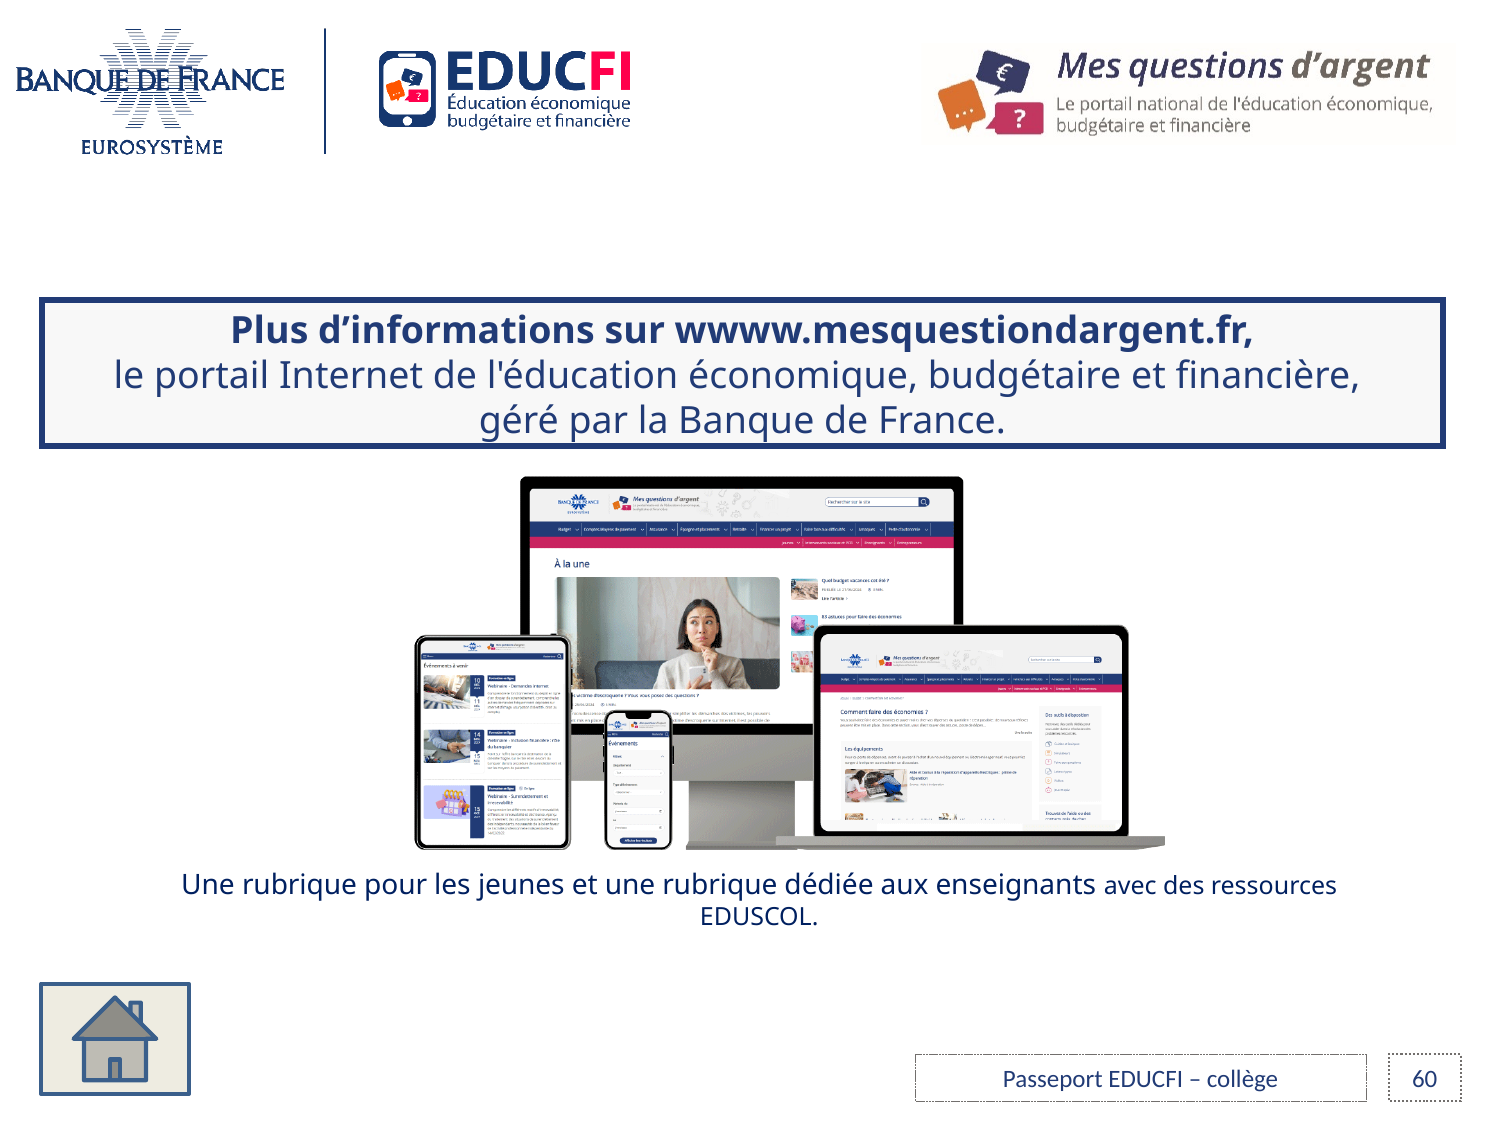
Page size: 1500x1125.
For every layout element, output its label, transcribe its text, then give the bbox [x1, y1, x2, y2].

footer Passeport EDUCFI – collège [915, 1054, 1367, 1102]
text_box Une rubrique pour les jeunes et une rubrique dédiée aux enseignants avec des ressources EDUSCOL. [130, 860, 1389, 936]
slide_number 60 [1388, 1053, 1462, 1102]
picture [414, 475, 1166, 851]
picture [921, 42, 1457, 145]
text_box [39, 982, 191, 1096]
text_box Plus d’informations sur wwww.mesquestiondargent.fr, le portail Internet de l'éducation économique, budgétaire et financière, géré par la Banque de France. [41, 300, 1443, 447]
text_box [0, 291, 1500, 459]
picture [0, 10, 645, 169]
